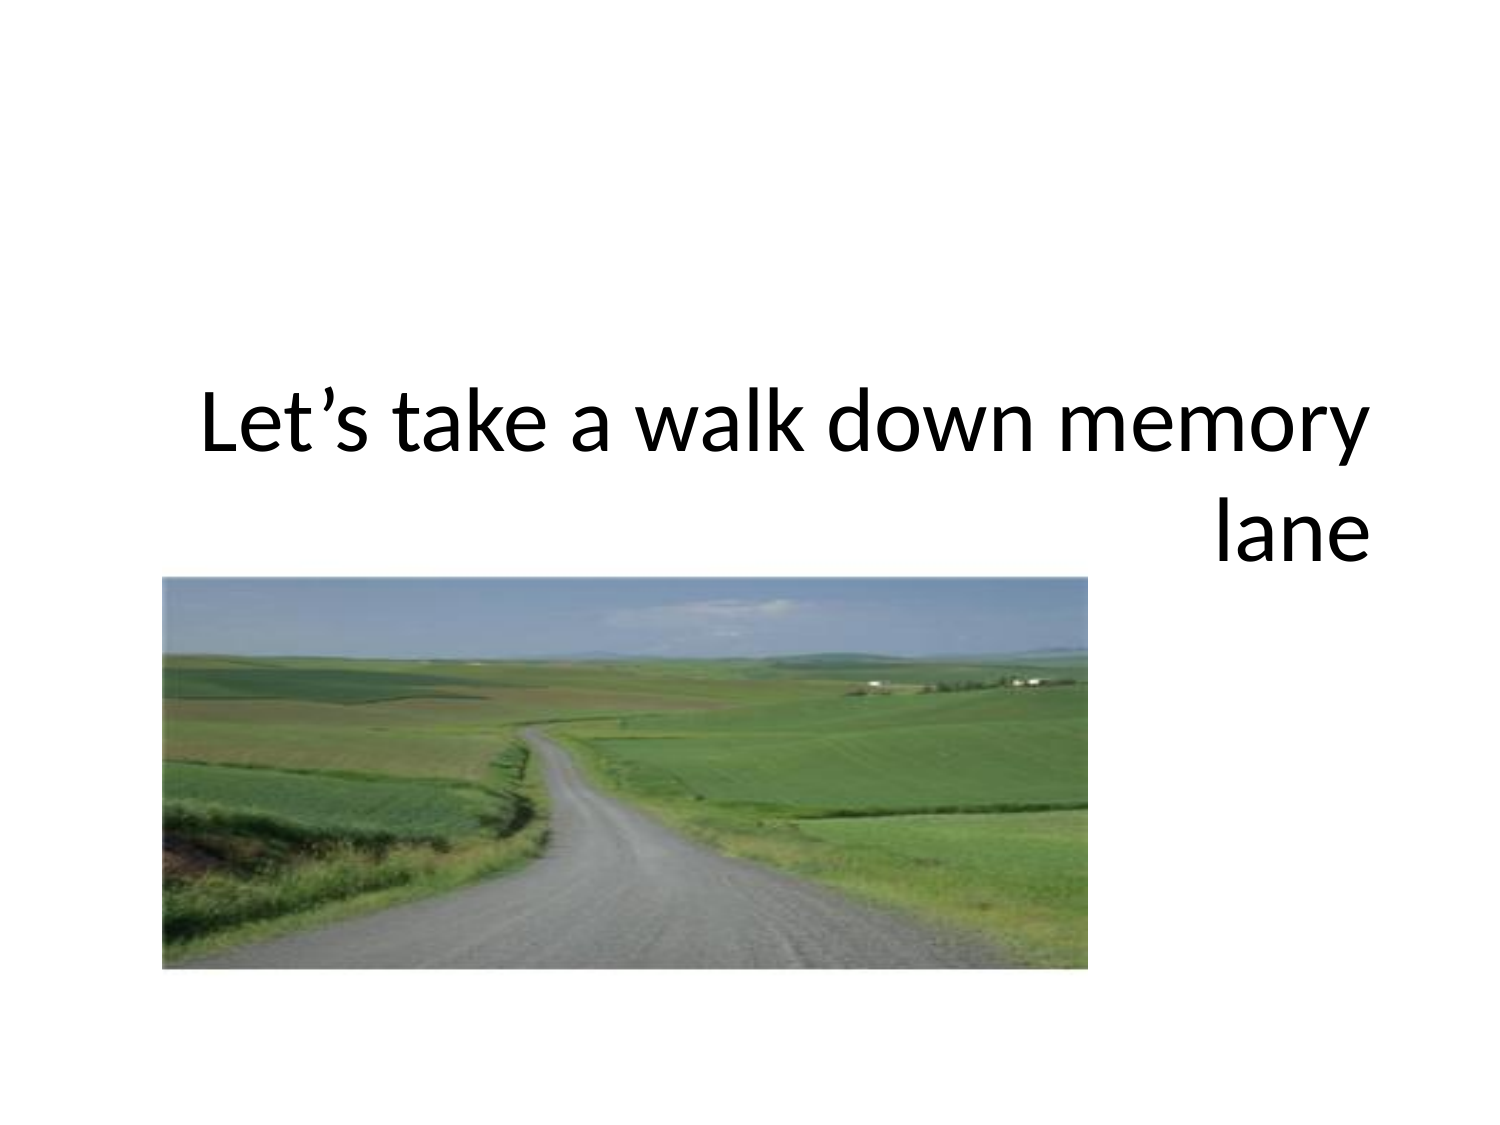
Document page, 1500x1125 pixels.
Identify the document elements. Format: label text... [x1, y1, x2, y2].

picture [162, 474, 1088, 1074]
title Let’s take a walk down memory lane [112, 349, 1388, 591]
